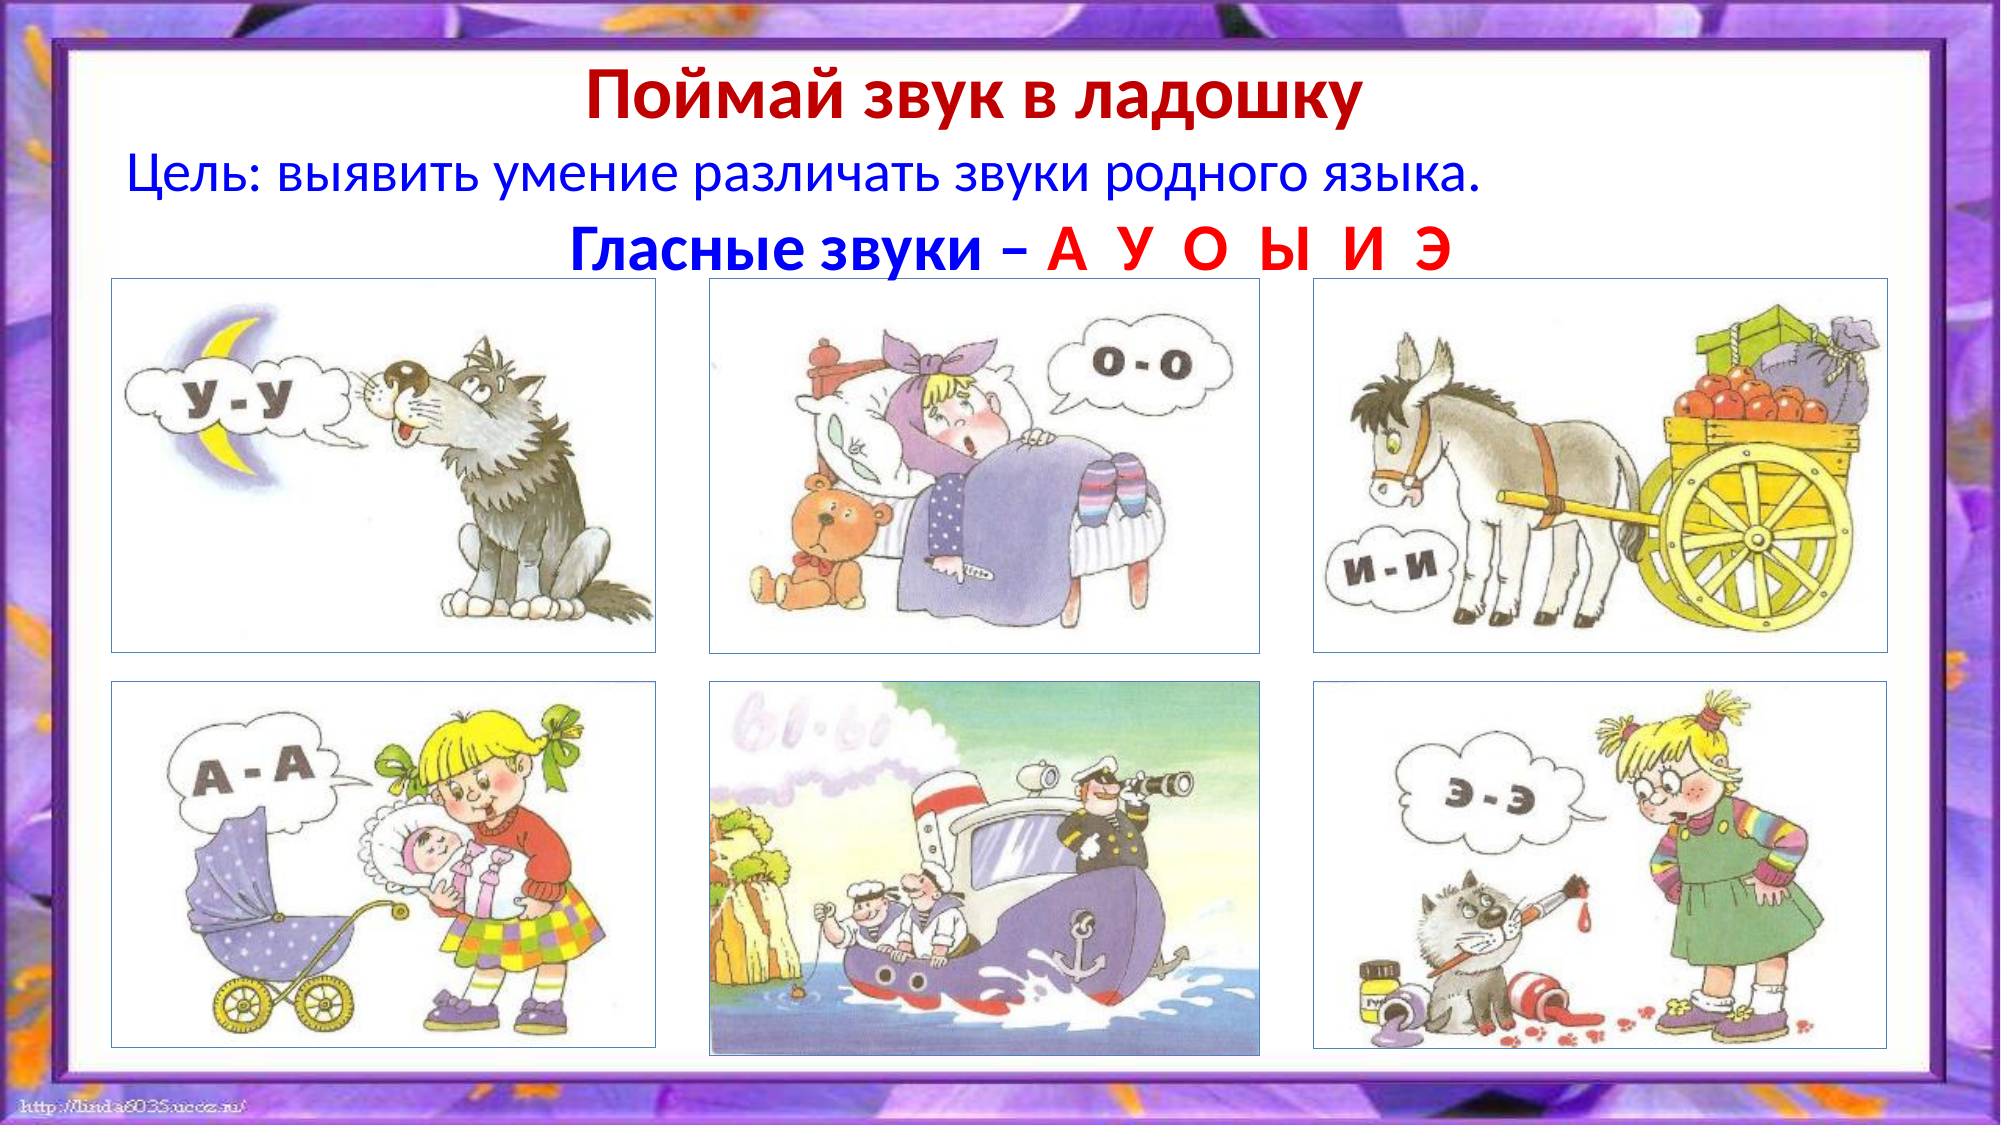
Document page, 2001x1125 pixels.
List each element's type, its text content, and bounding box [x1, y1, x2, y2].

title Поймай звук в ладошку Цель: выявить умение различать звуки родного языка. Гласные звуки – А У О Ы И Э [111, 35, 1912, 291]
picture [0, 0, 2001, 1125]
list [110, 277, 656, 654]
